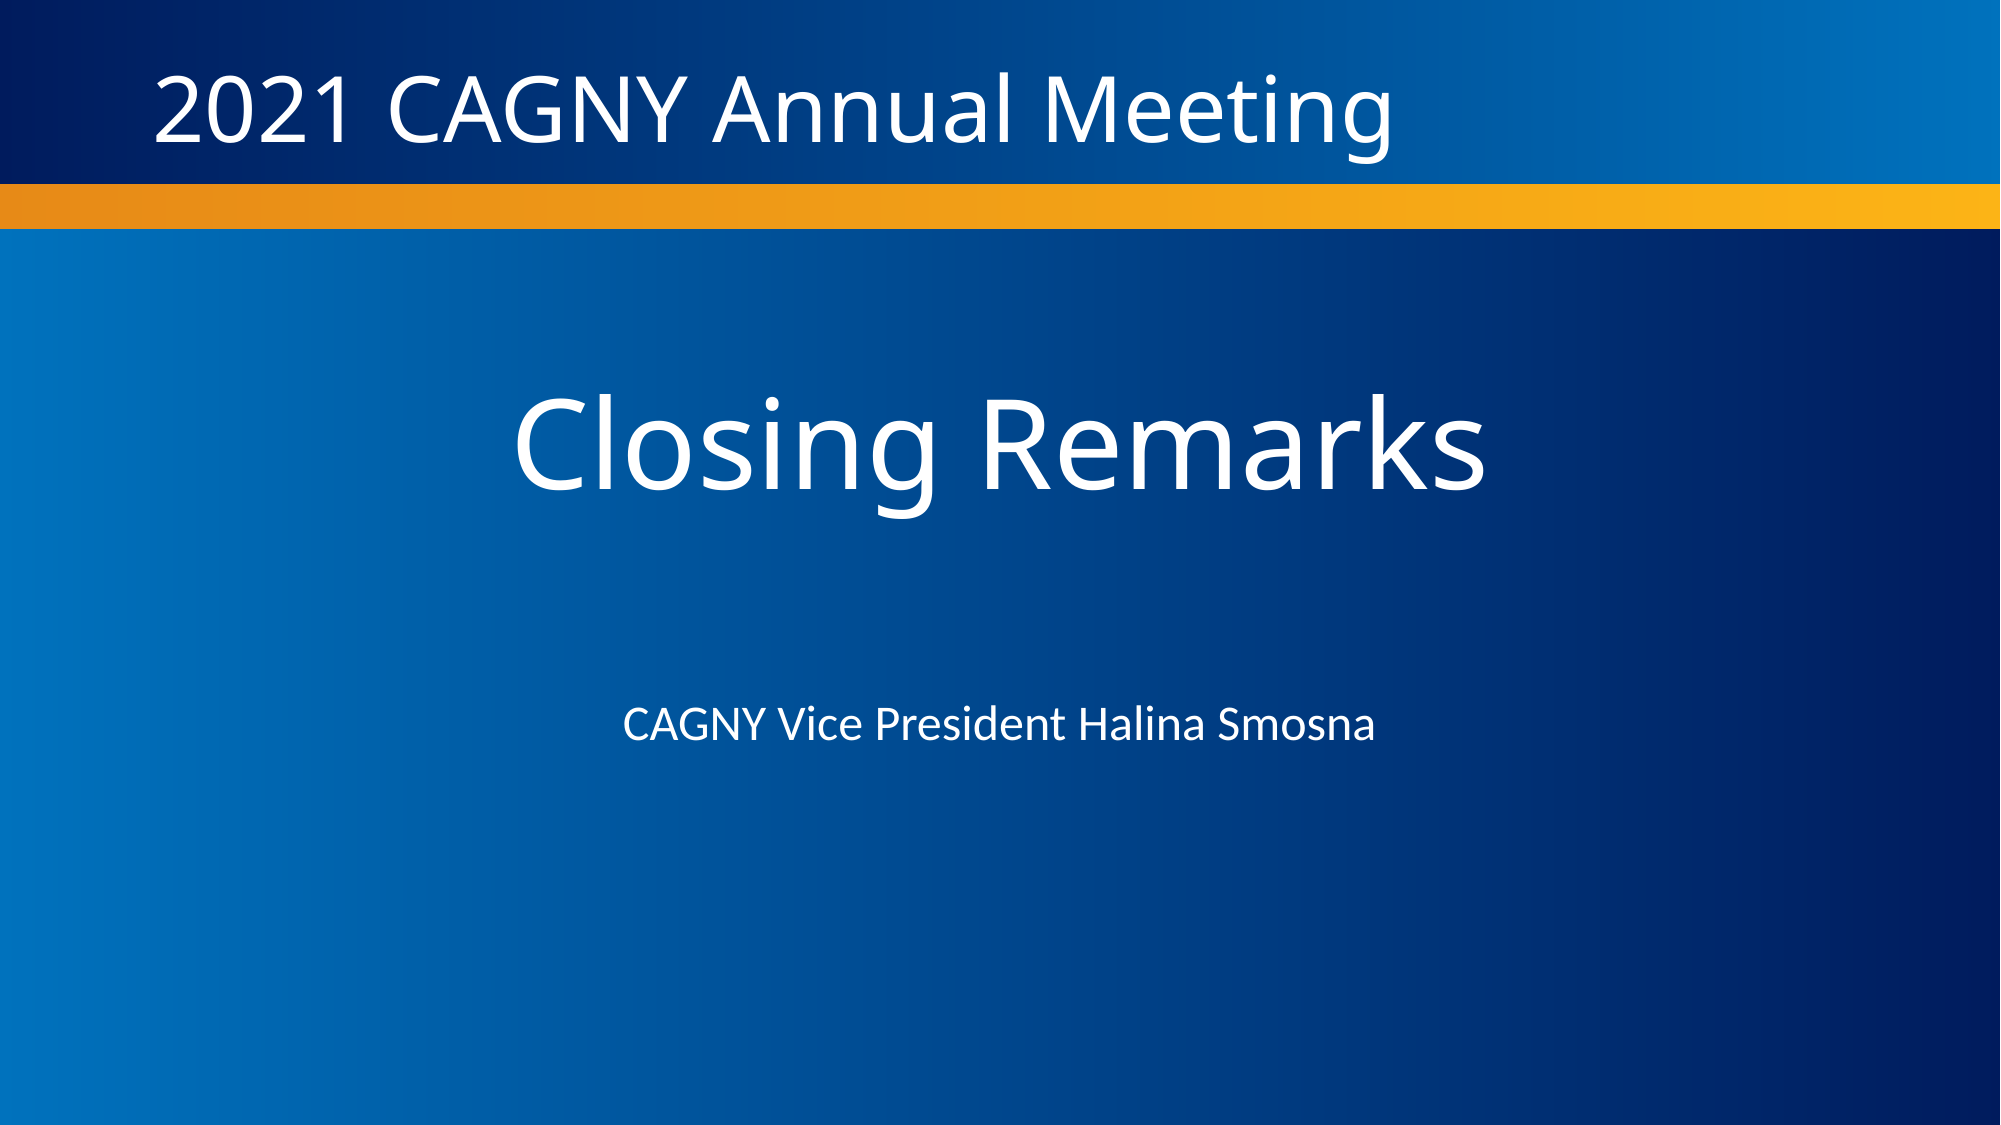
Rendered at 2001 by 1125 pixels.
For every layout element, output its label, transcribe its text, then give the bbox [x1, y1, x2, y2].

subtitle CAGNY Vice President Halina Smosna [249, 689, 1750, 962]
title Closing Remarks [249, 282, 1750, 675]
